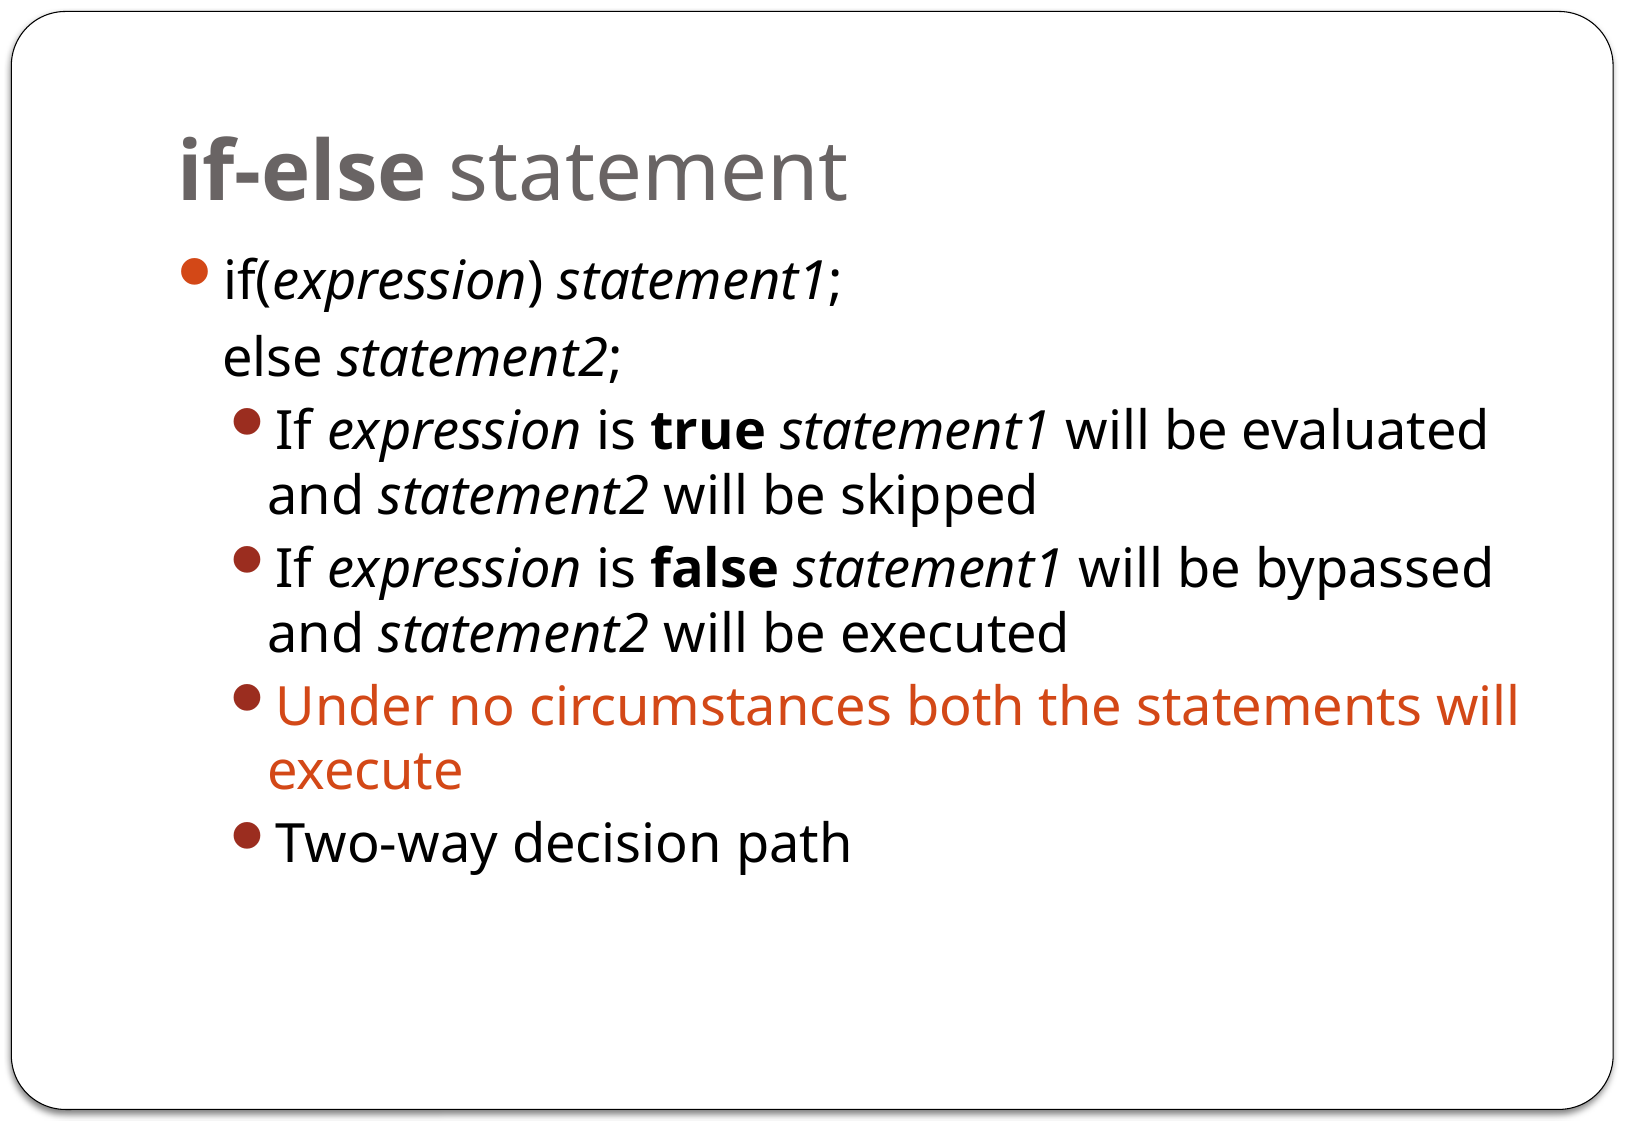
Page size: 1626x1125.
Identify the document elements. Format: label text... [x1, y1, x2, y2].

list if(expression) statement1; else statement2; If expression is true statement1 will be evaluated and statement2 will be skipped If expression is false statement1 will be bypassed and statement2 will be executed Under no circumstances both the statements will execute Two-way decision path [162, 237, 1544, 988]
title if-else statement [162, 45, 1544, 233]
